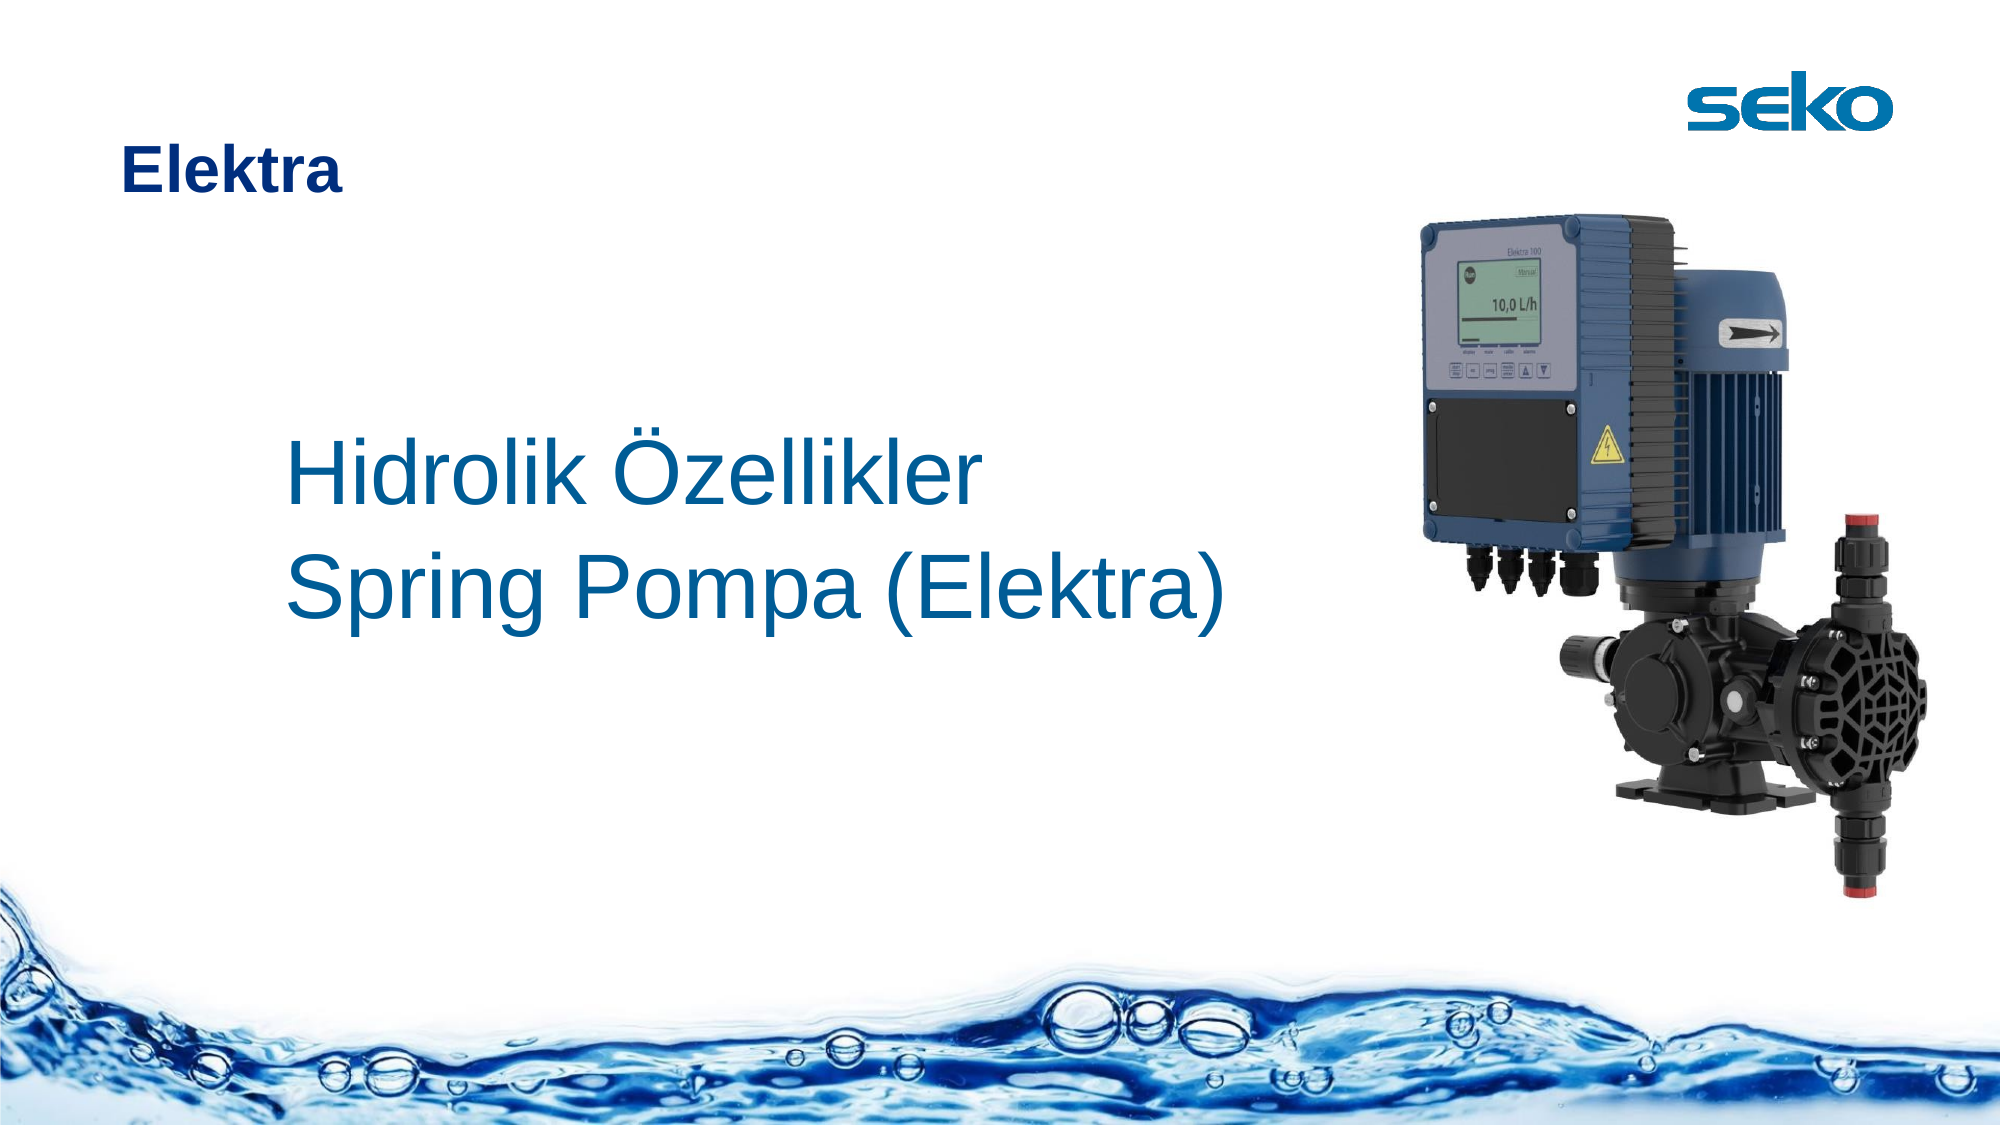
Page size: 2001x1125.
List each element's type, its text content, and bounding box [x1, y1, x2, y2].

text_box [0, 54, 2000, 1125]
text_box [1369, 176, 1964, 932]
text_box [1687, 71, 1893, 132]
text_box Elektra [118, 123, 346, 206]
text_box Hidrolik Özellikler Spring Pompa (Elektra) [282, 409, 1353, 637]
